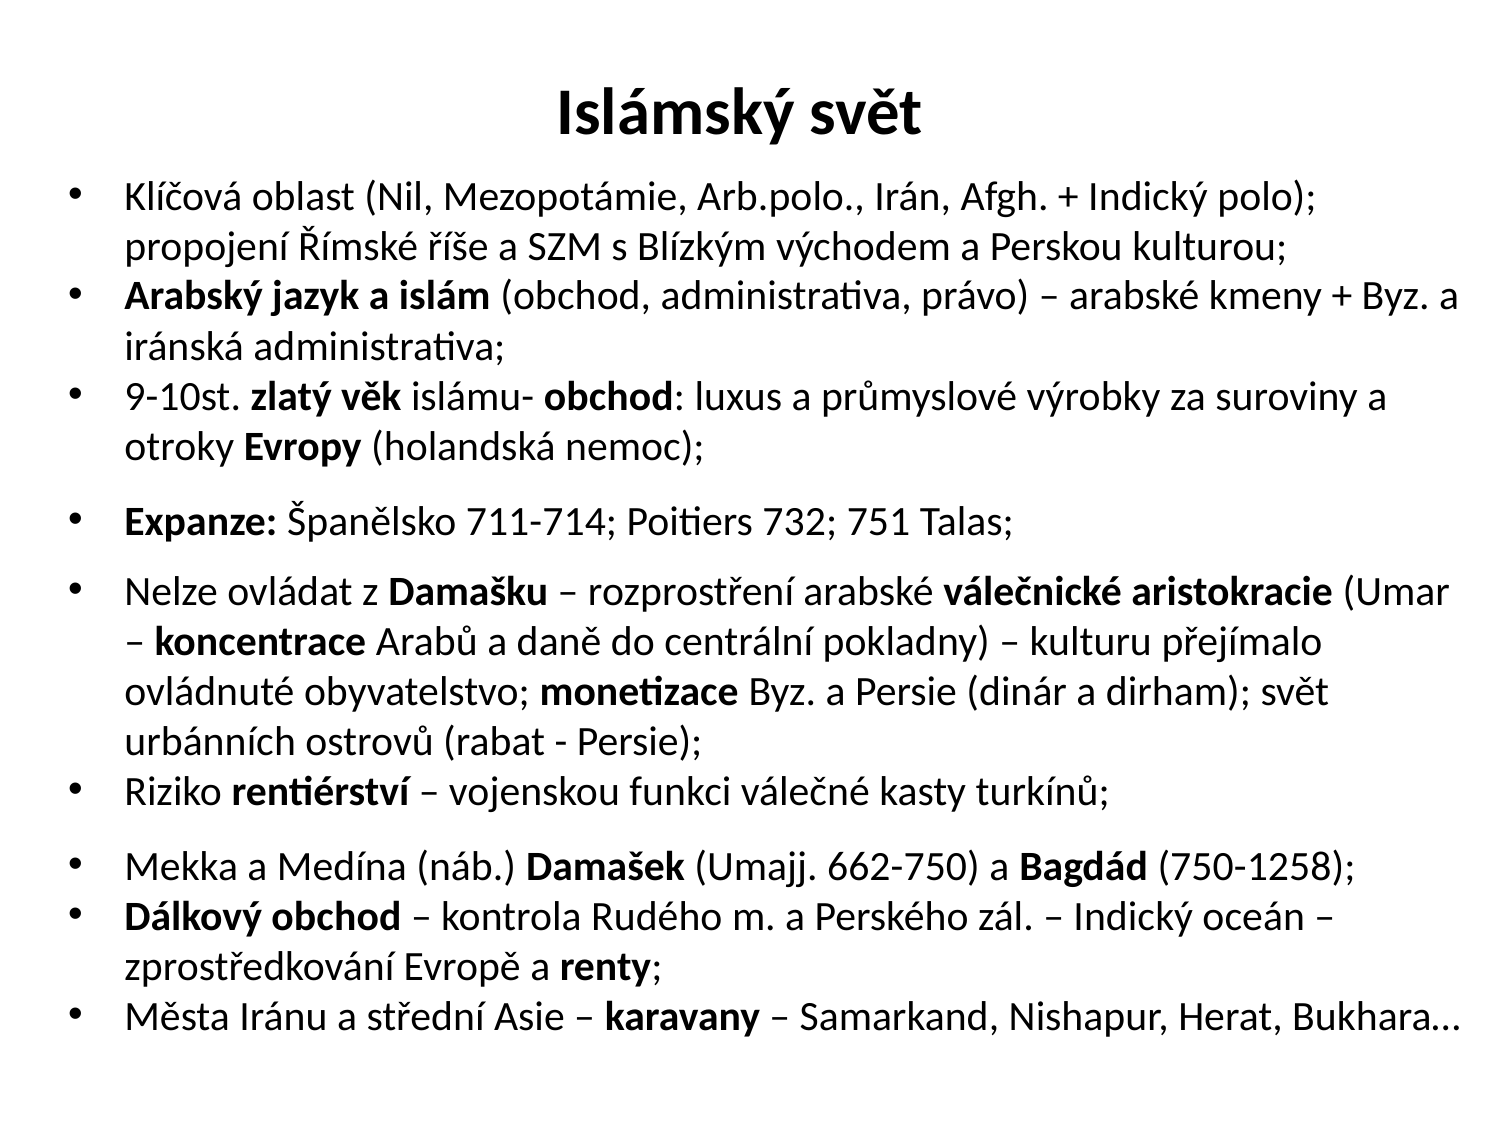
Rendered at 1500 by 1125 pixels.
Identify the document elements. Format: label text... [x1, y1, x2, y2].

list Klíčová oblast (Nil, Mezopotámie, Arb.polo., Irán, Afgh. + Indický polo); propojení Římské říše a SZM s Blízkým východem a Perskou kulturou; Arabský jazyk a islám (obchod, administrativa, právo) – arabské kmeny + Byz. a iránská administrativa; 9-10st. zlatý věk islámu- obchod: luxus a průmyslové výrobky za suroviny a otroky Evropy (holandská nemoc); Expanze: Španělsko 711-714; Poitiers 732; 751 Talas; Nelze ovládat z Damašku – rozprostření arabské válečnické aristokracie (Umar – koncentrace Arabů a daně do centrální pokladny) – kulturu přejímalo ovládnuté obyvatelstvo; monetizace Byz. a Persie (dinár a dirham); svět urbánních ostrovů (rabat - Persie); Riziko rentiérství – vojenskou funkci válečné kasty turkínů; Mekka a Medína (náb.) Damašek (Umajj. 662-750) a Bagdád (750-1258); Dálkový obchod – kontrola Rudého m. a Perského zál. – Indický oceán – zprostředkování Evropě a renty; Města Iránu a střední Asie – karavany – Samarkand, Nishapur, Herat, Bukhara… [53, 160, 1479, 1125]
title Islámský svět [64, 54, 1415, 160]
